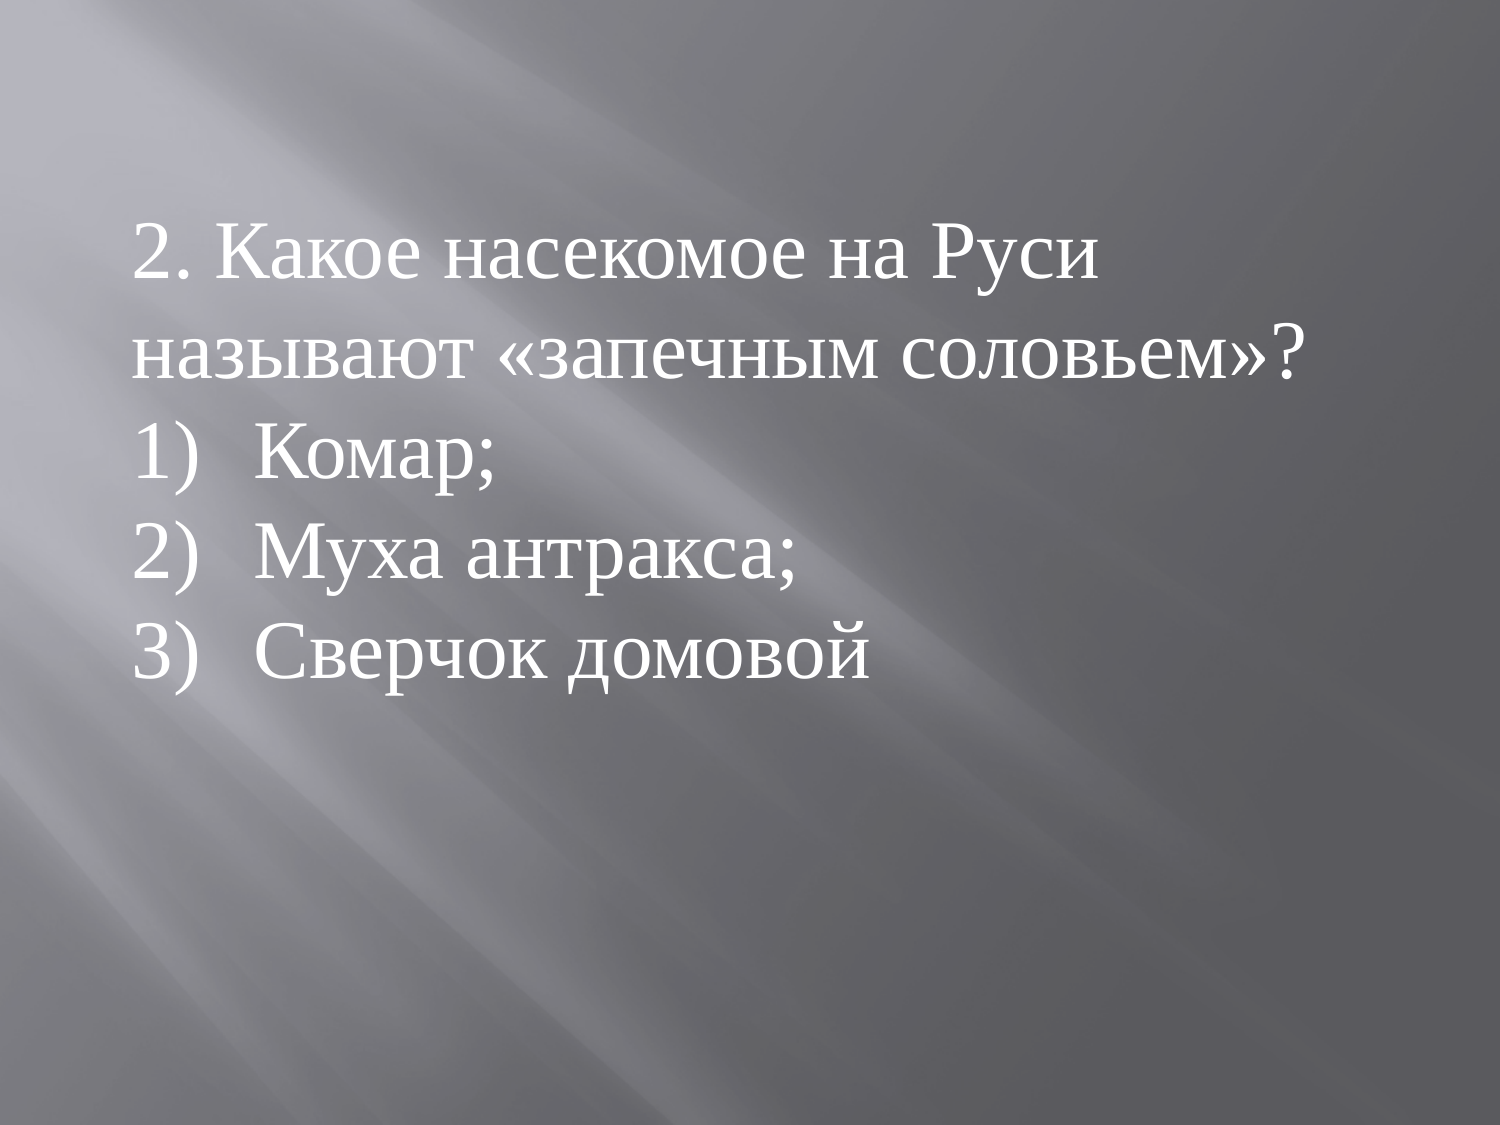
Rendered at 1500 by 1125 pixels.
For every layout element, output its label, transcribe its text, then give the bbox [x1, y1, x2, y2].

text_box 2. Какое насекомое на Руси называют «запечным соловьем»? Комар; Муха антракса; Сверчок домовой [117, 187, 1395, 703]
